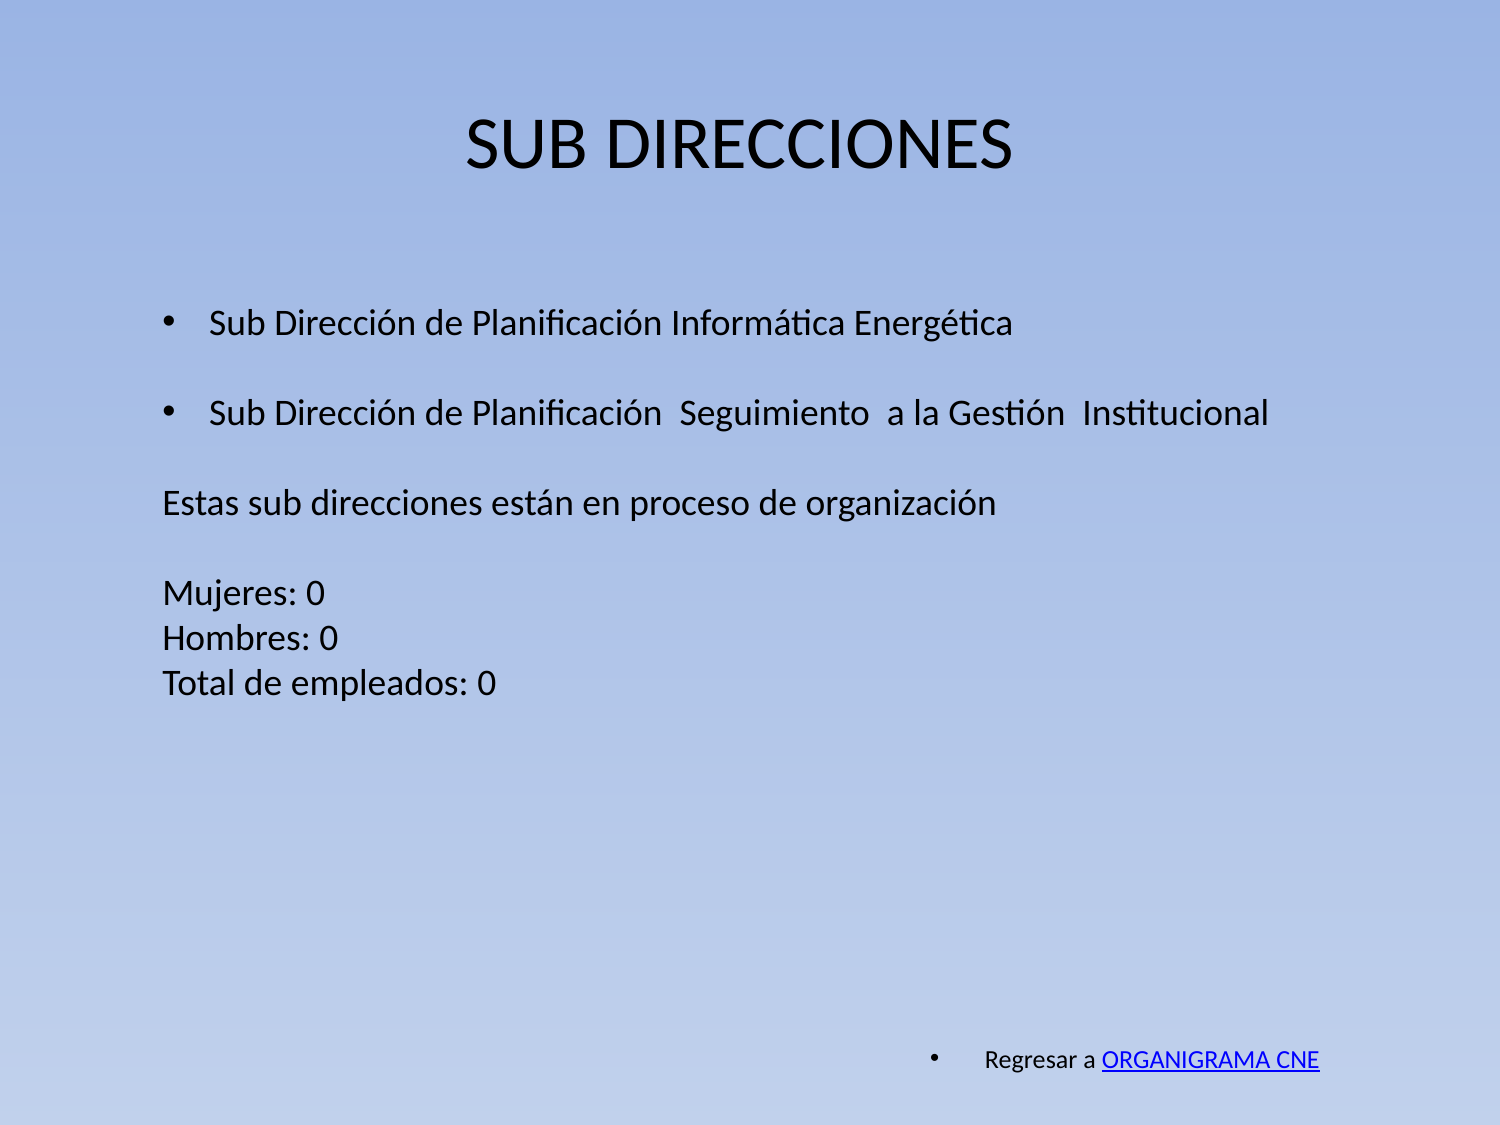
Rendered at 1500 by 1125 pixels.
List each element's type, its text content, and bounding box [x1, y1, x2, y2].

text_box Regresar a ORGANIGRAMA CNE [915, 1034, 1376, 1083]
title SUB DIRECCIONES [64, 45, 1415, 233]
text_box Sub Dirección de Planificación Informática Energética Sub Dirección de Planificación Seguimiento a la Gestión Institucional Estas sub direcciones están en proceso de organización Mujeres: 0 Hombres: 0 Total de empleados: 0 [147, 290, 1329, 801]
